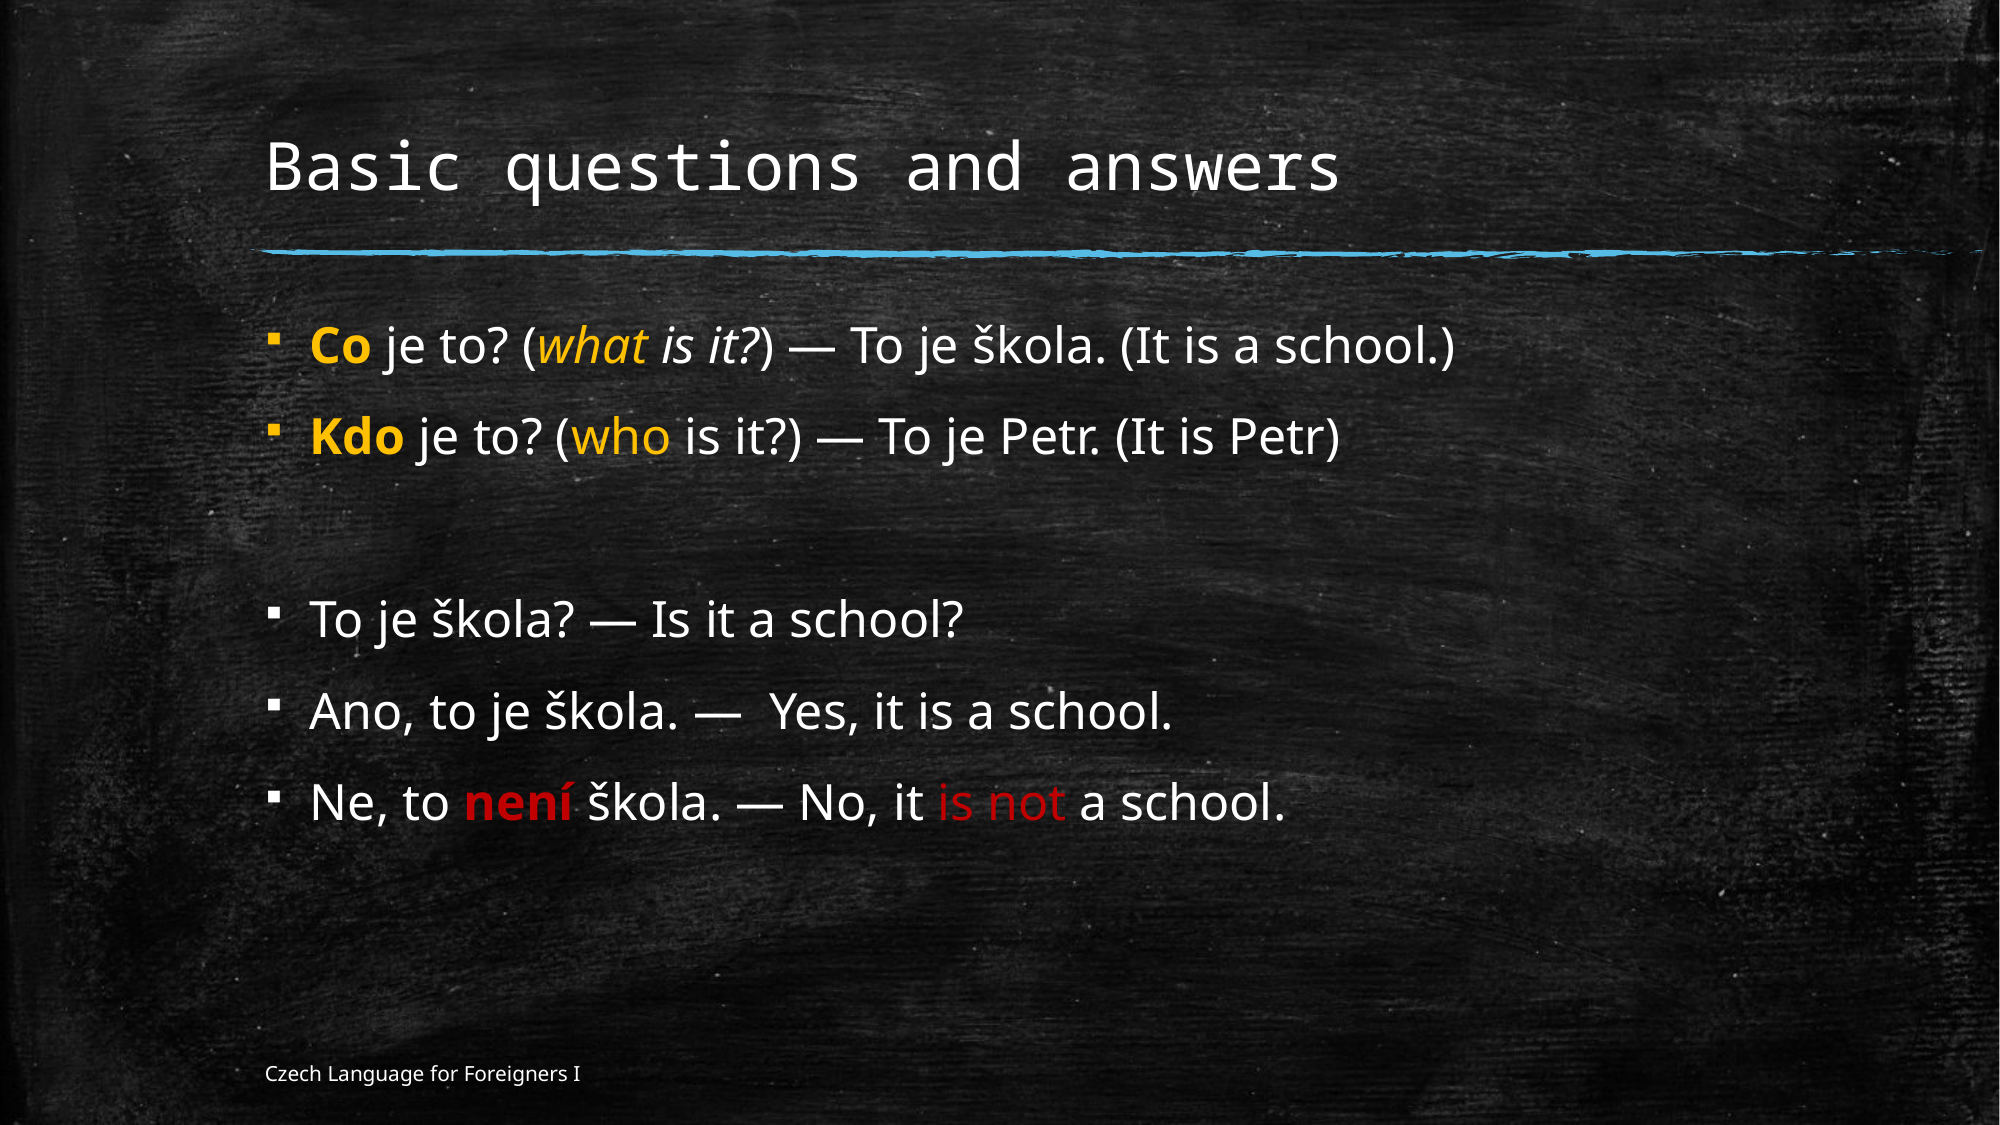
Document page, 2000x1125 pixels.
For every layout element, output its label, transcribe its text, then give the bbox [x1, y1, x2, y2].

list Co je to? (what is it?) — To je škola. (It is a school.) Kdo je to? (who is it?) — To je Petr. (It is Petr) To je škola? — Is it a school? Ano, to je škola. — Yes, it is a school. Ne, to není škola. — No, it is not a school. [249, 312, 1750, 1013]
title Basic questions and answers [249, 45, 1750, 213]
footer Czech Language for Foreigners I [249, 1050, 1288, 1096]
